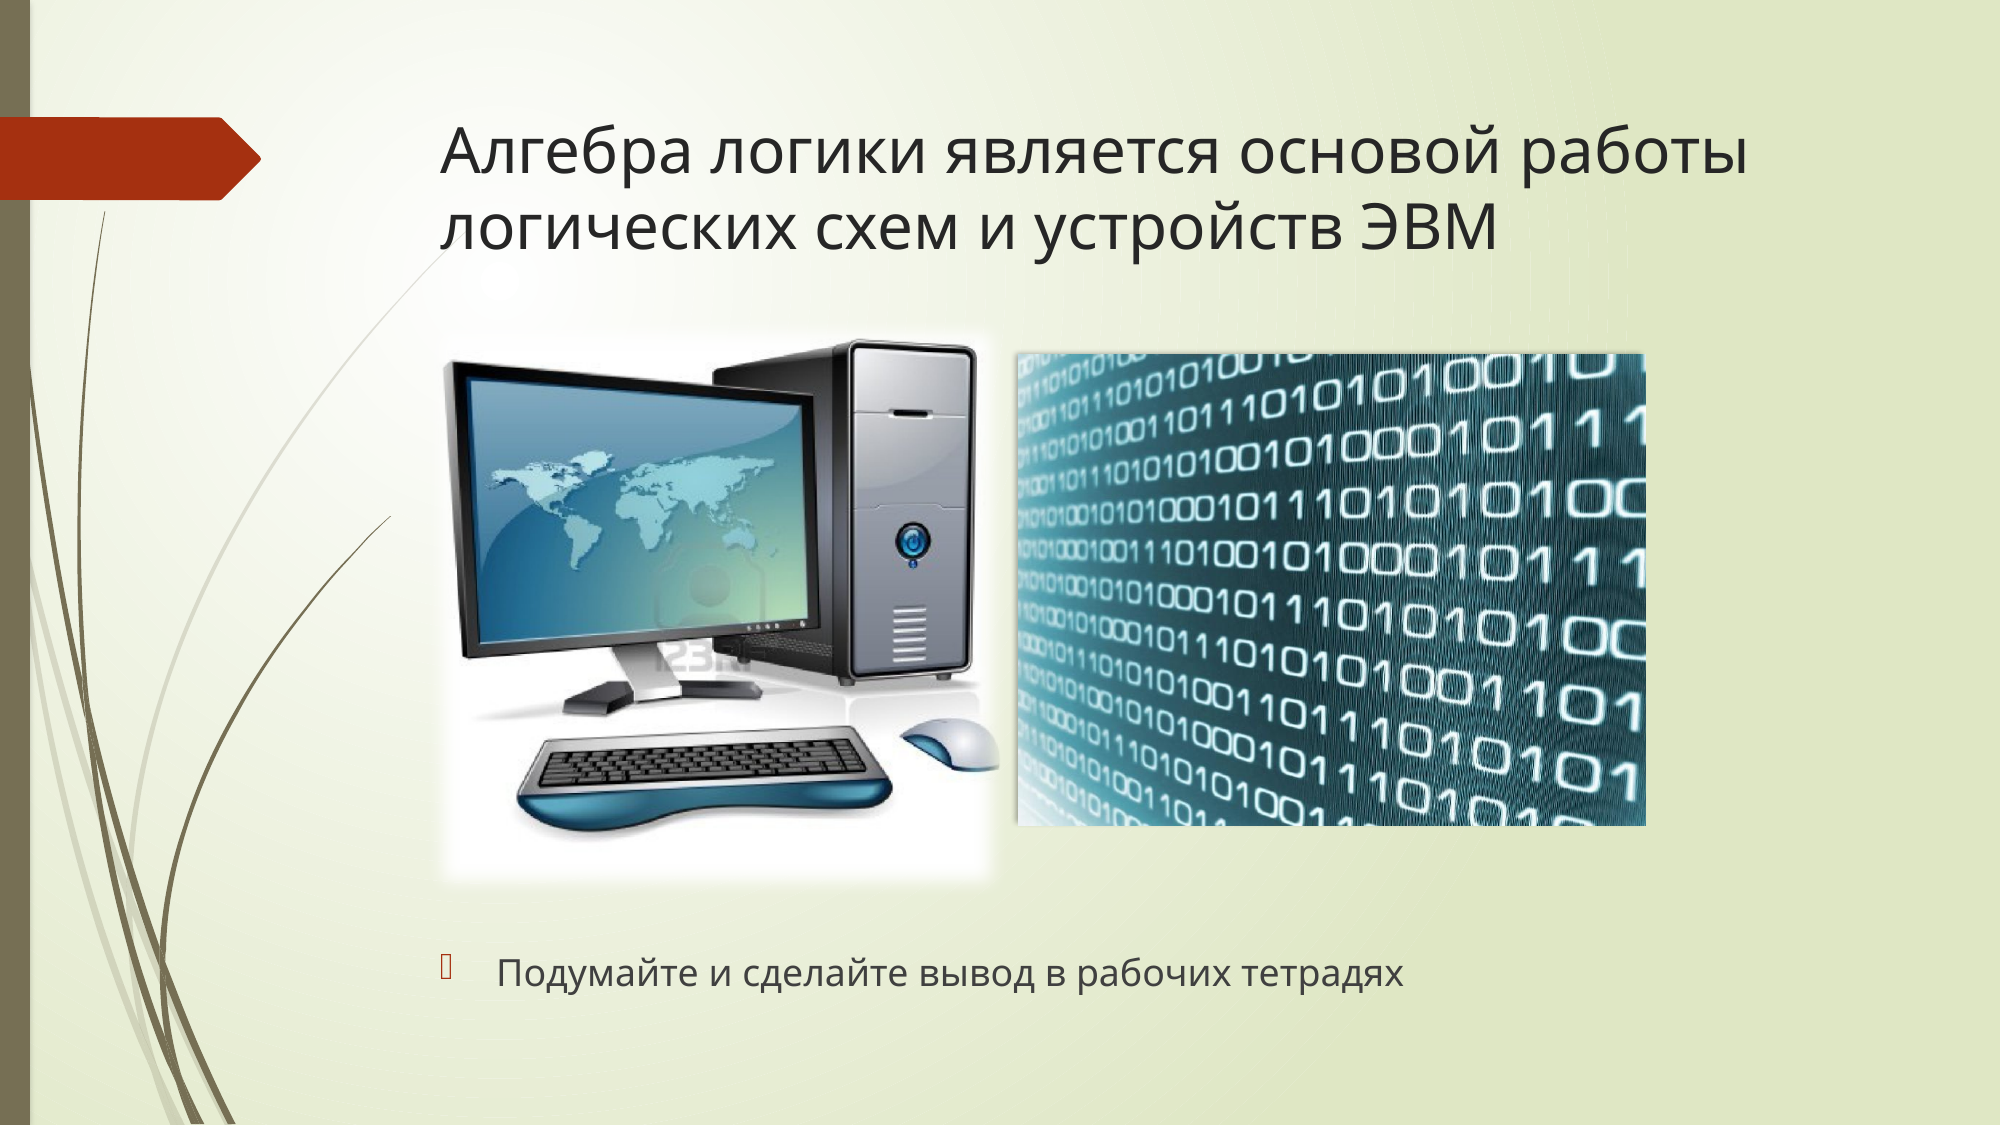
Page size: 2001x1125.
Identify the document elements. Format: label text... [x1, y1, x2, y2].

list Подумайте и сделайте вывод в рабочих тетрадях [424, 940, 1888, 1012]
picture [424, 315, 1009, 900]
title Алгебра логики является основой работы логических схем и устройств ЭВМ [425, 102, 1888, 313]
picture [1017, 354, 1646, 826]
